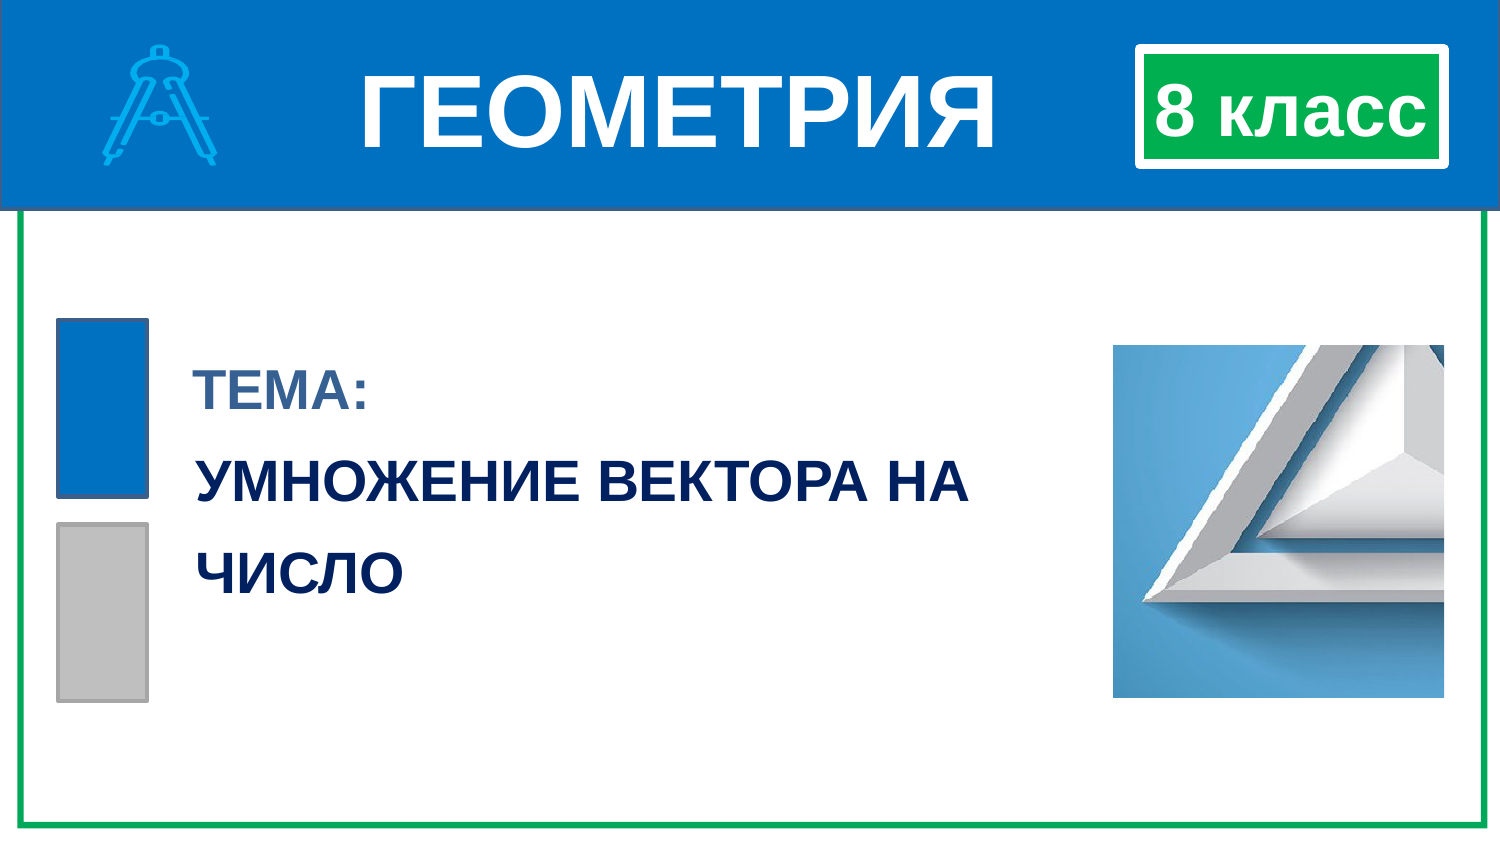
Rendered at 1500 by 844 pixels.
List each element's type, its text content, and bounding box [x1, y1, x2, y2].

text_box [0, 0, 1500, 211]
text_box [1113, 345, 1445, 699]
text_box ТЕМА: УМНОЖЕНИЕ ВЕКТОРА НА ЧИСЛО [177, 345, 1087, 681]
text_box ГЕОМЕТРИЯ [227, 41, 1130, 169]
text_box [56, 522, 149, 703]
text_box [56, 318, 149, 499]
text_box [102, 44, 218, 166]
text_box 8 класс [1137, 47, 1446, 166]
